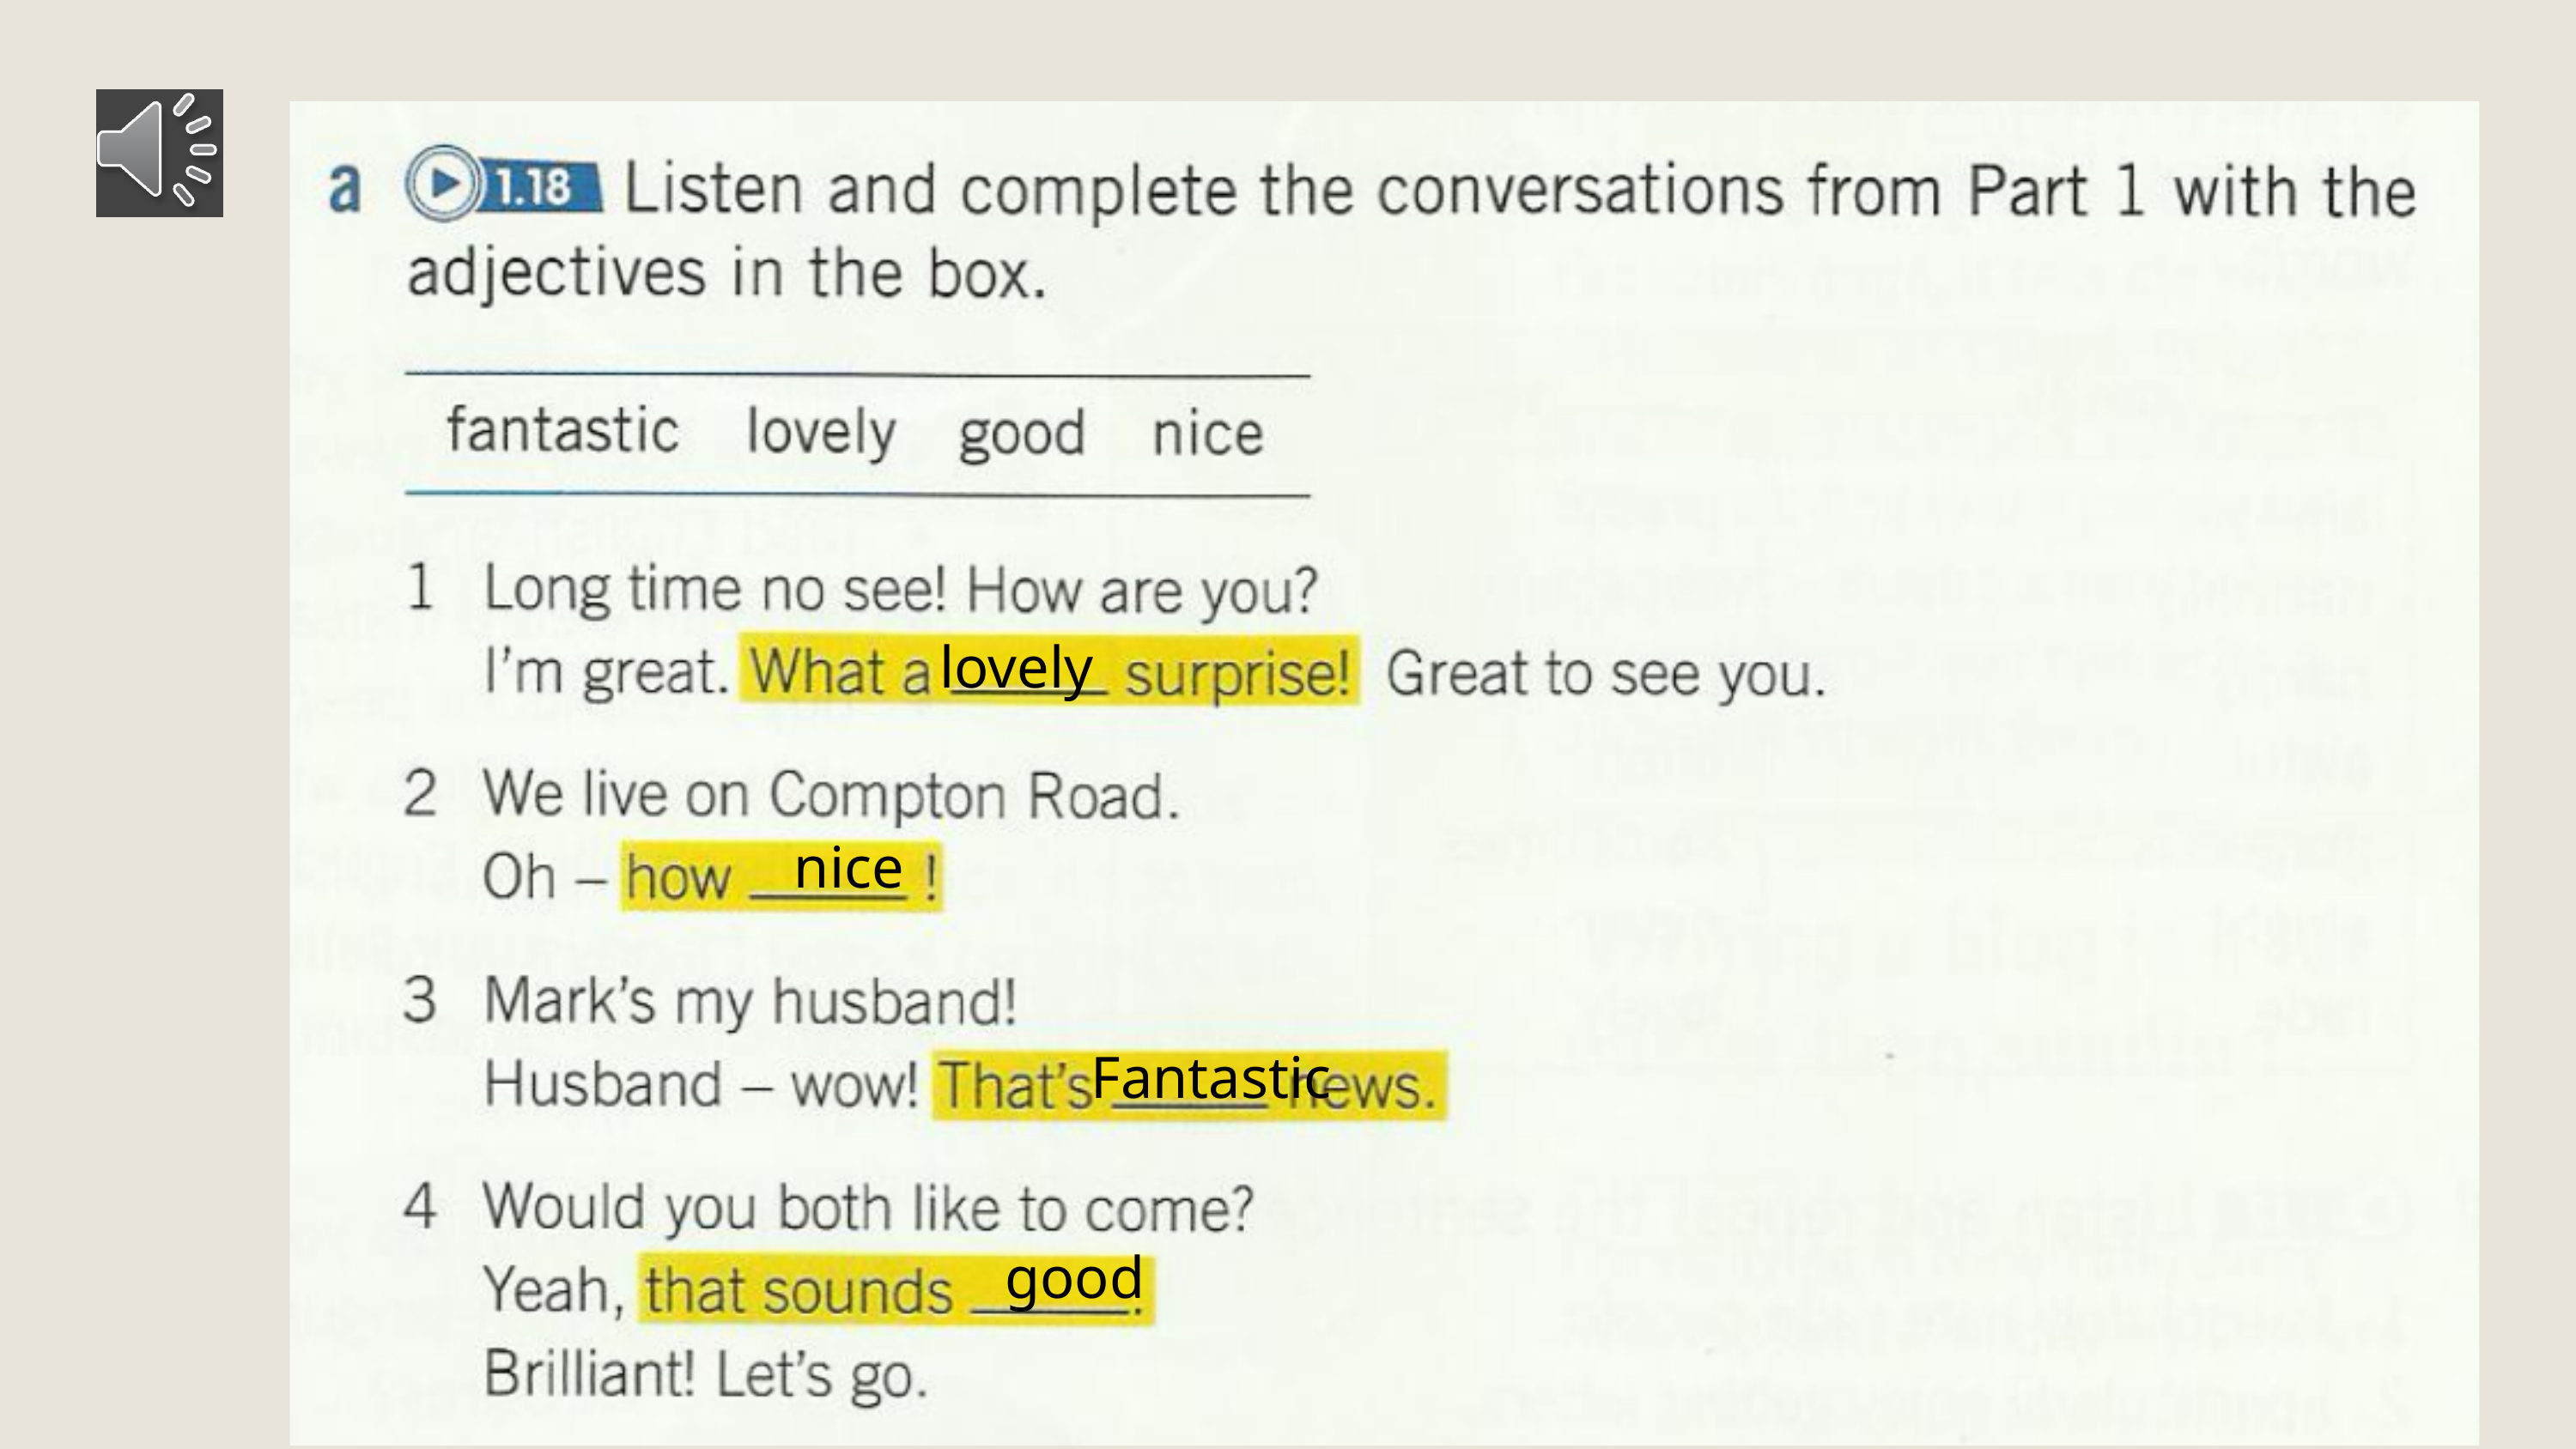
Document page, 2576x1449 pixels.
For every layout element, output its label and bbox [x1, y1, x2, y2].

picture [94, 88, 225, 218]
picture [289, 101, 2480, 1446]
